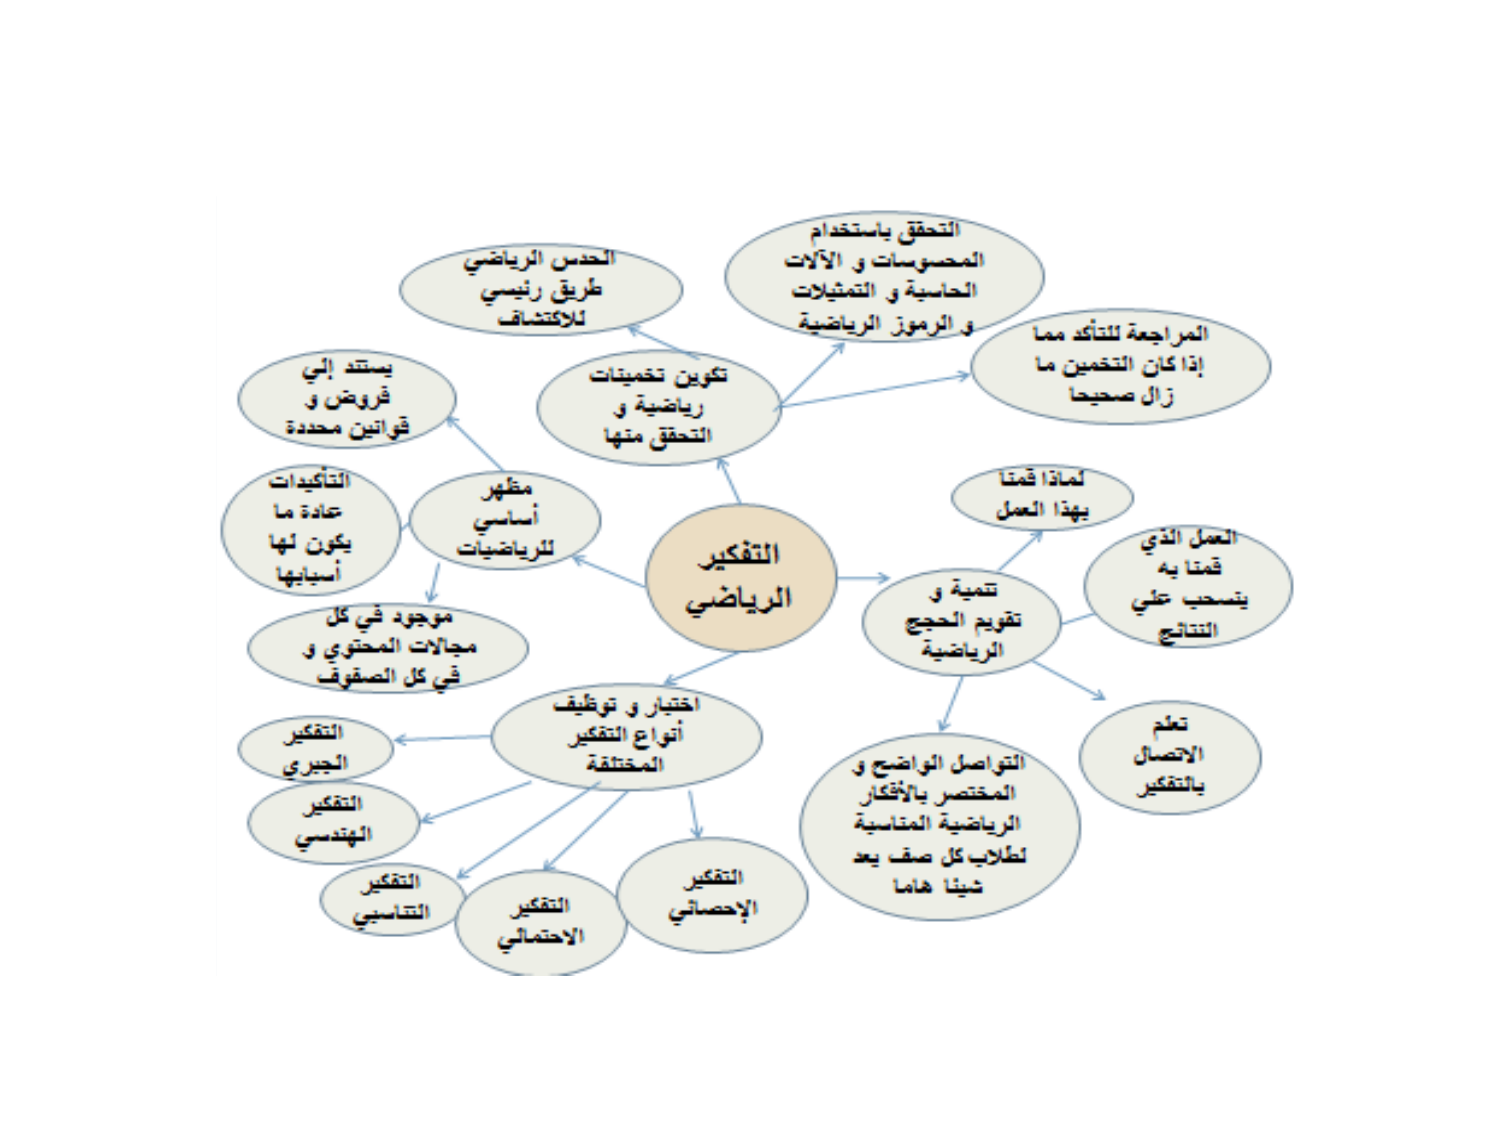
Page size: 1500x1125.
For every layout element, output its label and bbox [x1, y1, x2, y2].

picture [216, 196, 1304, 977]
